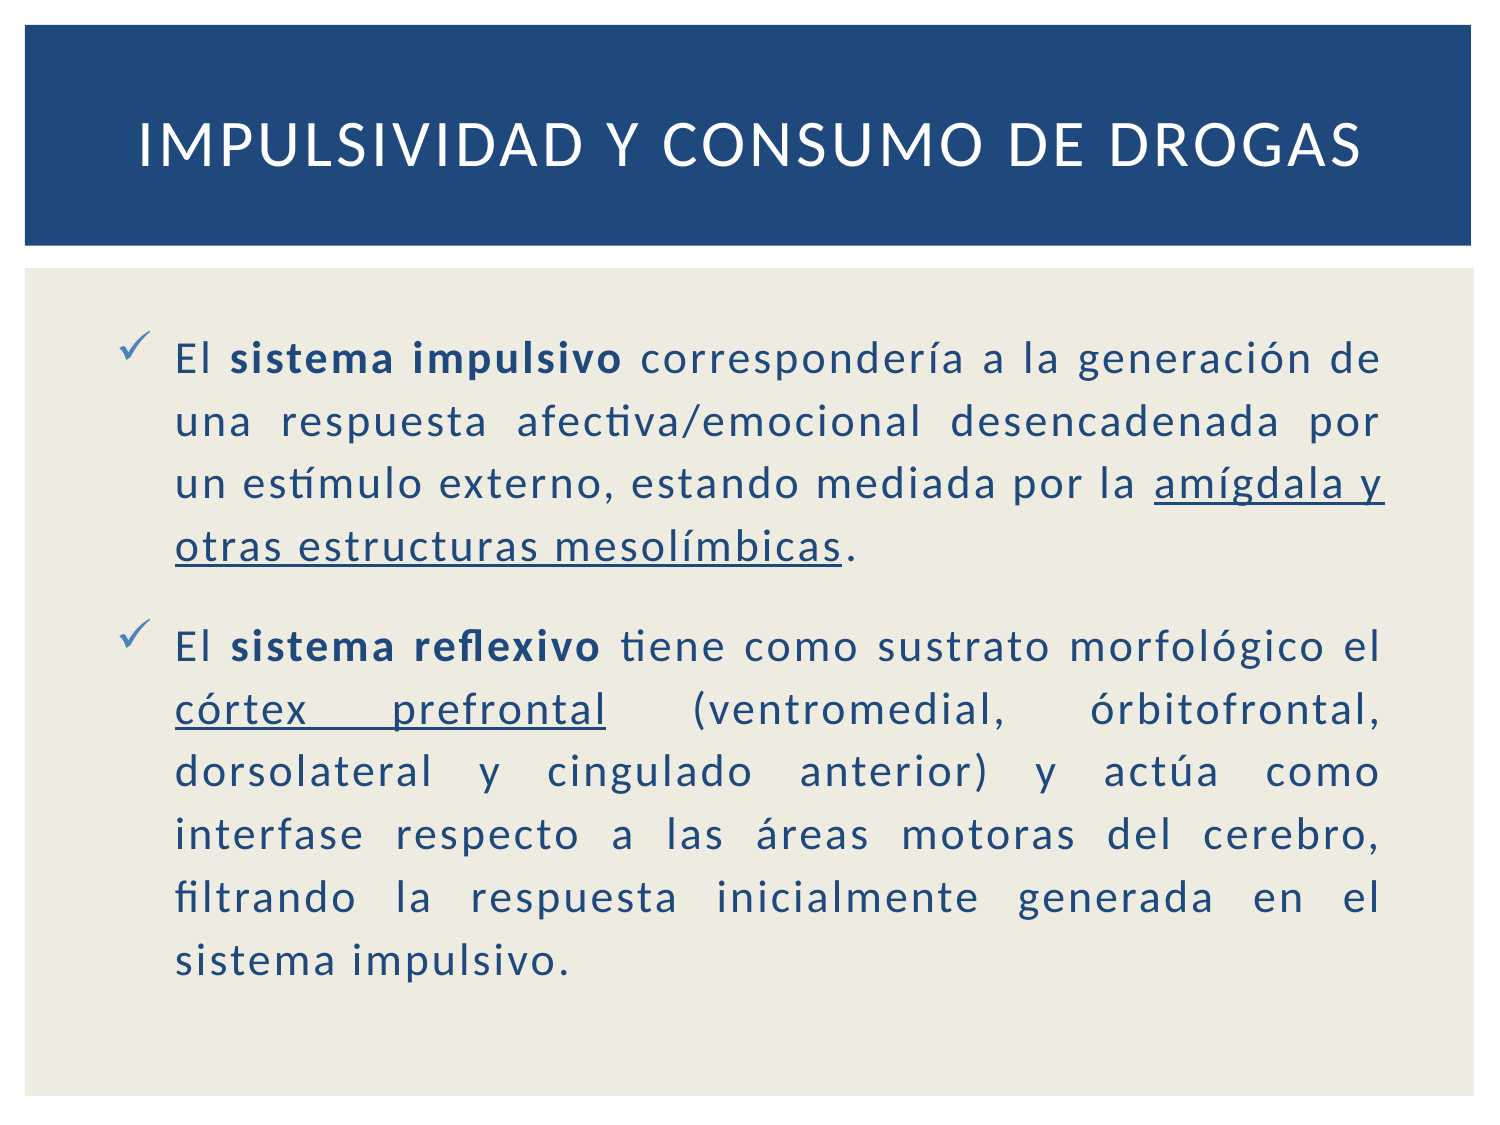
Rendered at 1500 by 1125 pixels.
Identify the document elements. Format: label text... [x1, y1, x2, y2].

title Impulsividad y consumo de drogas [103, 30, 1397, 249]
list El sistema impulsivo correspondería a la generación de una respuesta afectiva/emocional desencadenada por un estímulo externo, estando mediada por la amígdala y otras estructuras mesolímbicas. El sistema reflexivo tiene como sustrato morfológico el córtex prefrontal (ventromedial, órbitofrontal, dorsolateral y cingulado anterior) y actúa como interfase respecto a las áreas motoras del cerebro, filtrando la respuesta inicialmente generada en el sistema impulsivo. [88, 312, 1400, 1059]
